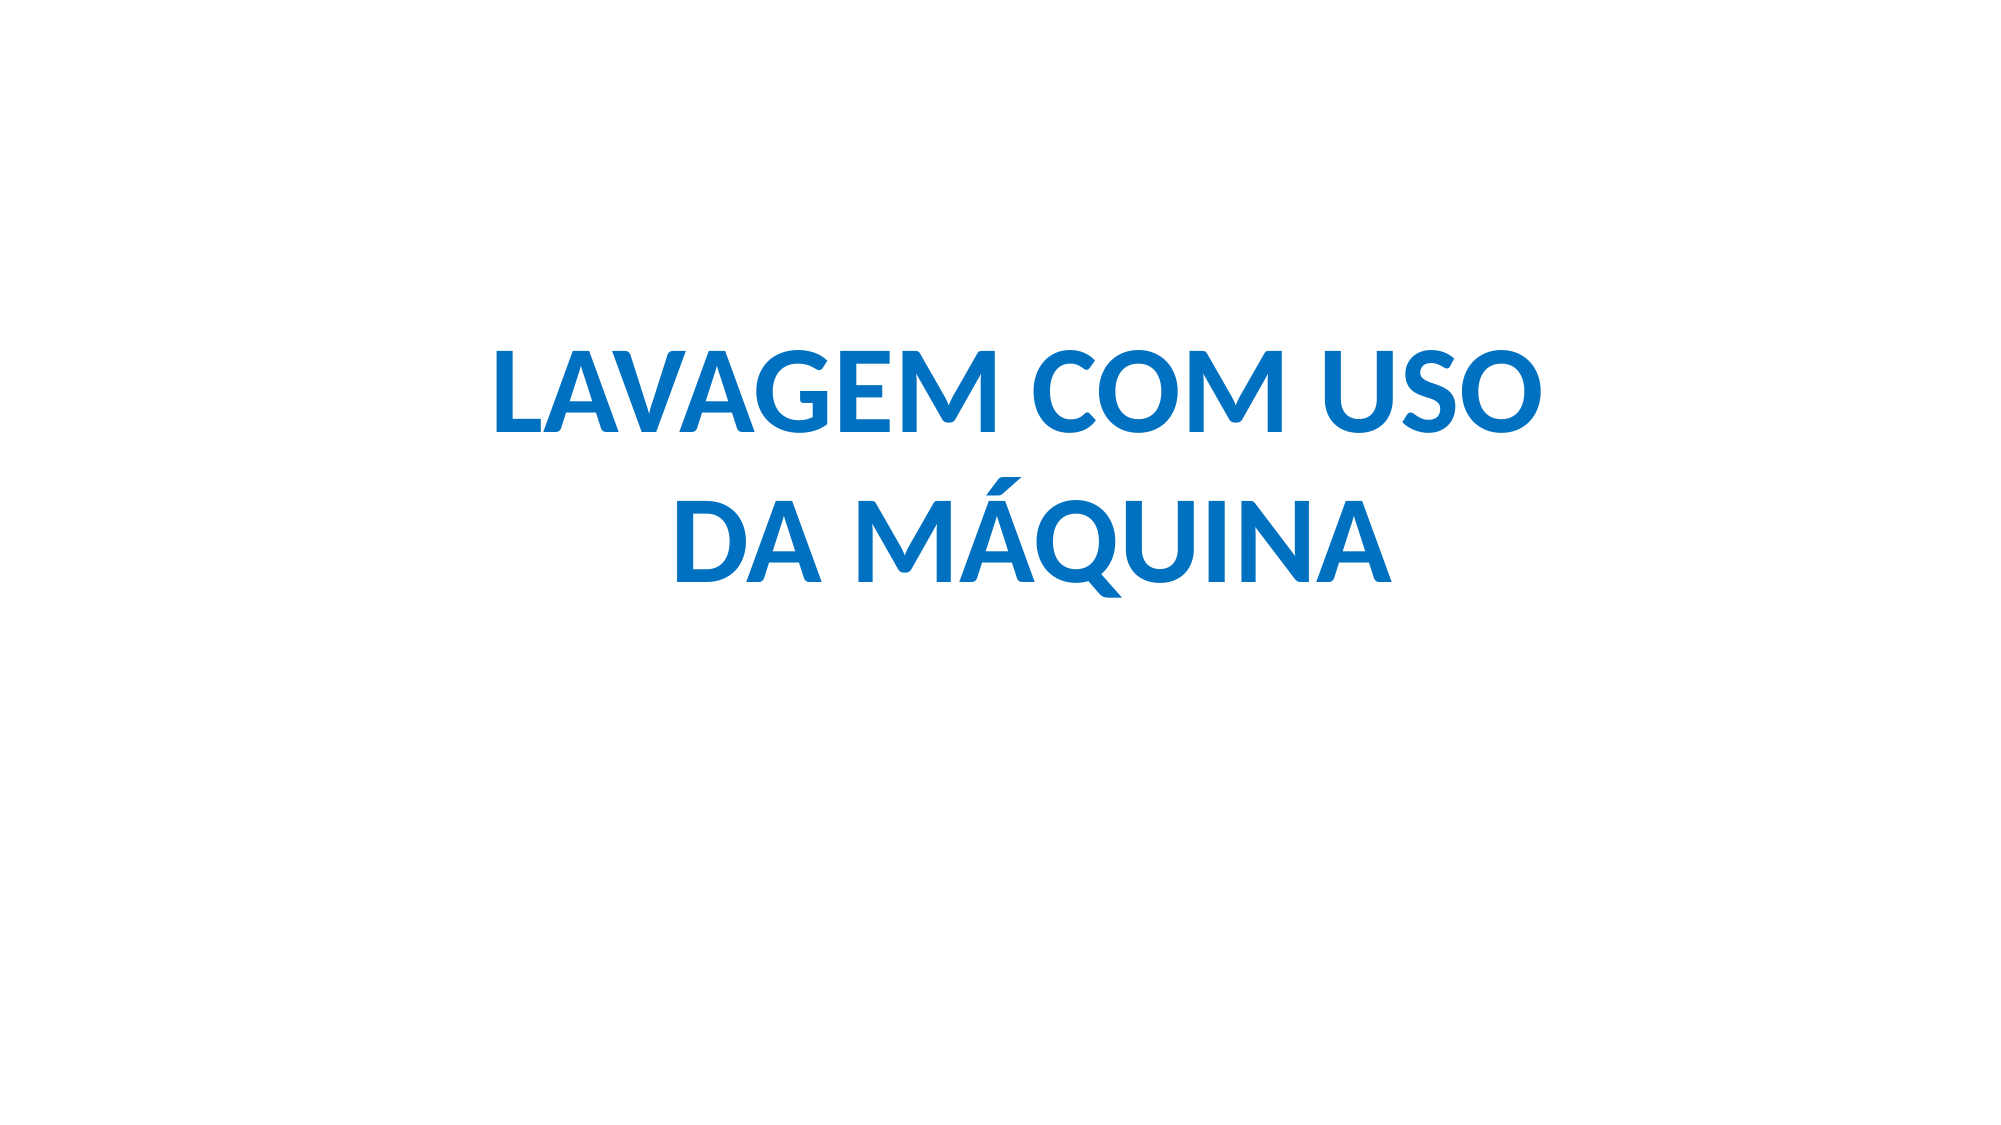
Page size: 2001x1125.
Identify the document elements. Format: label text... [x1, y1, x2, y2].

text_box LAVAGEM COM USO DA MÁQUINA [475, 299, 1588, 615]
